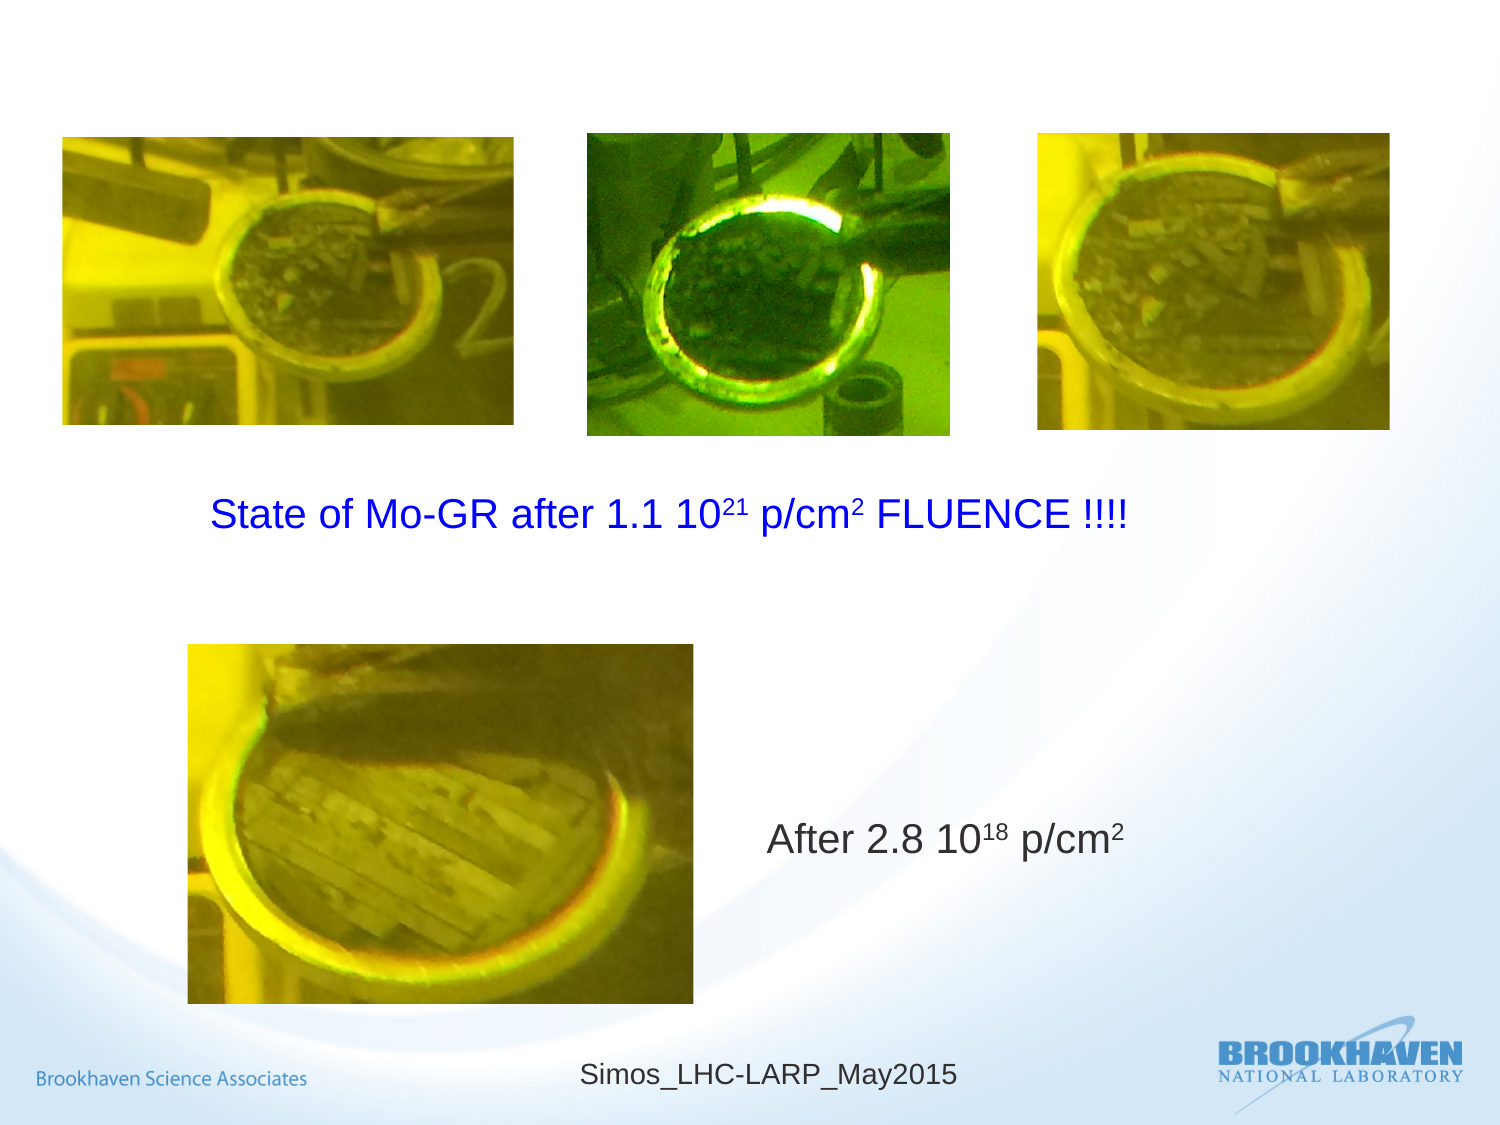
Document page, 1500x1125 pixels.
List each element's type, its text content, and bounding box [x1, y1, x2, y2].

text_box After 2.8 1018 p/cm2 [751, 804, 1140, 869]
footer Simos_LHC-LARP_May2015 [521, 1022, 1016, 1099]
text_box State of Mo-GR after 1.1 1021 p/cm2 FLUENCE !!!! [178, 462, 1144, 548]
picture [0, 0, 1500, 1125]
